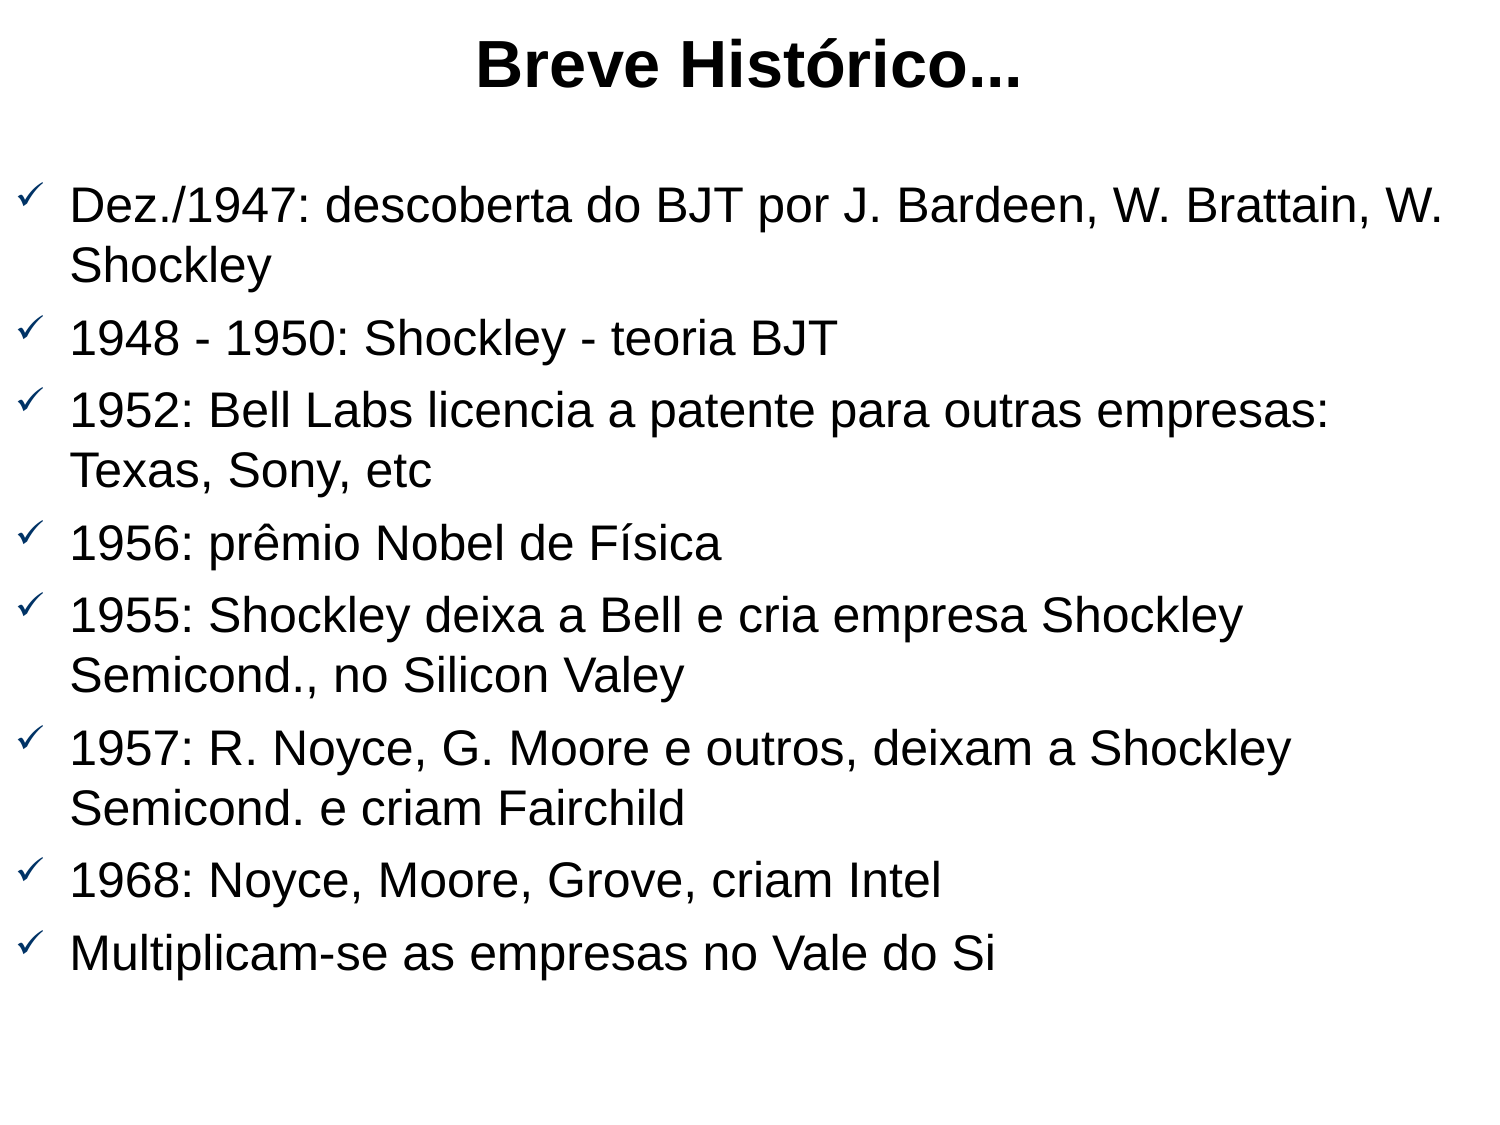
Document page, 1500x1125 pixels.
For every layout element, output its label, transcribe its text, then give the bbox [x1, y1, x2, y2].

title Breve Histórico... [0, 19, 1500, 106]
list Dez./1947: descoberta do BJT por J. Bardeen, W. Brattain, W. Shockley 1948 - 1950: Shockley - teoria BJT 1952: Bell Labs licencia a patente para outras empresas: Texas, Sony, etc 1956: prêmio Nobel de Física 1955: Shockley deixa a Bell e cria empresa Shockley Semicond., no Silicon Valey 1957: R. Noyce, G. Moore e outros, deixam a Shockley Semicond. e criam Fairchild 1968: Noyce, Moore, Grove, criam Intel Multiplicam-se as empresas no Vale do Si [0, 165, 1500, 996]
